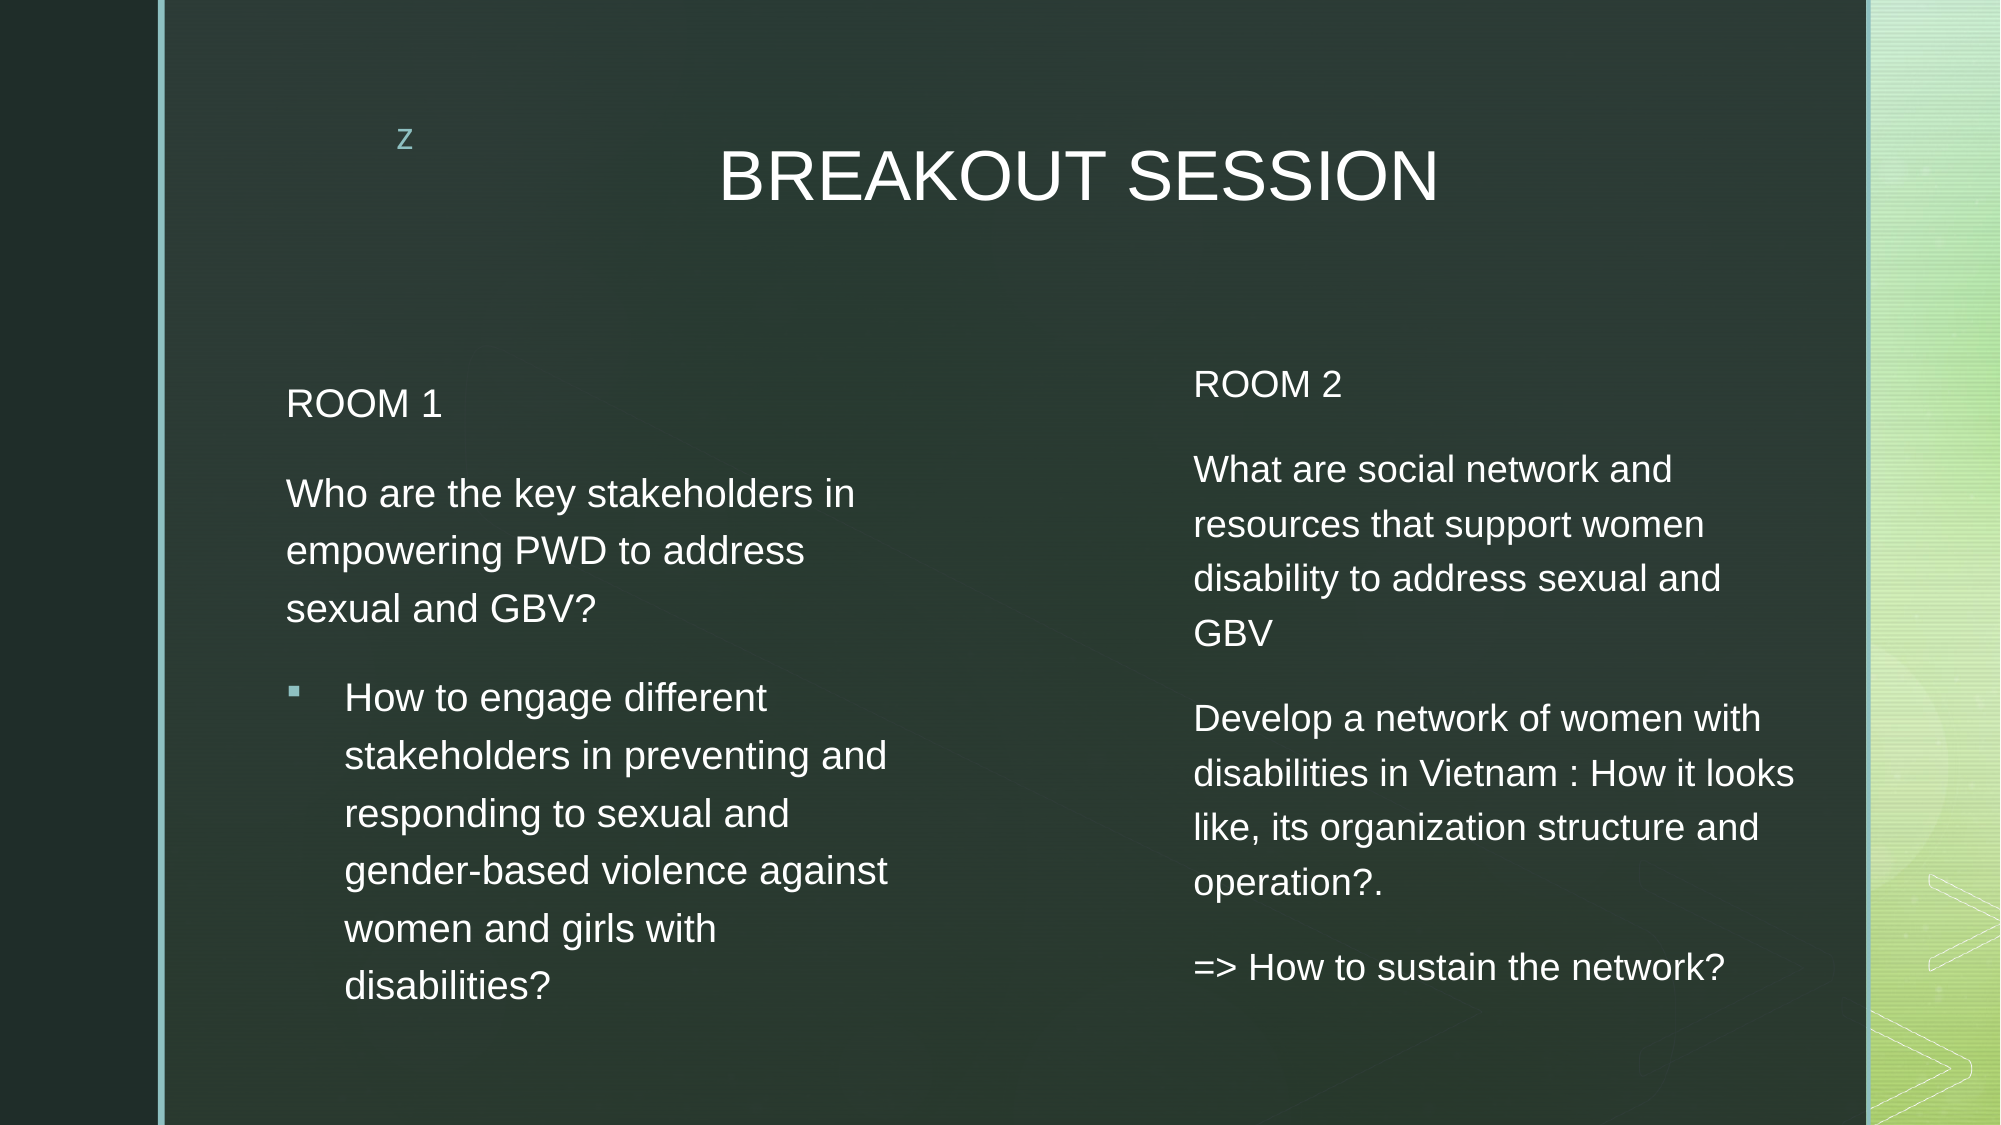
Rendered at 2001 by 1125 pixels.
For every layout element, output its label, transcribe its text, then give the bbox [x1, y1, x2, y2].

list ROOM 2 What are social network and resources that support women disability to address sexual and GBV Develop a network of women with disabilities in Vietnam : How it looks like, its organization structure and operation?. => How to sustain the network? [1178, 343, 1818, 999]
picture [1871, 0, 2001, 1125]
title BREAKOUT SESSION [428, 132, 1733, 310]
list ROOM 1 Who are the key stakeholders in empowering PWD to address sexual and GBV? How to engage different stakeholders in preventing and responding to sexual and gender-based violence against women and girls with disabilities? [270, 360, 910, 1017]
